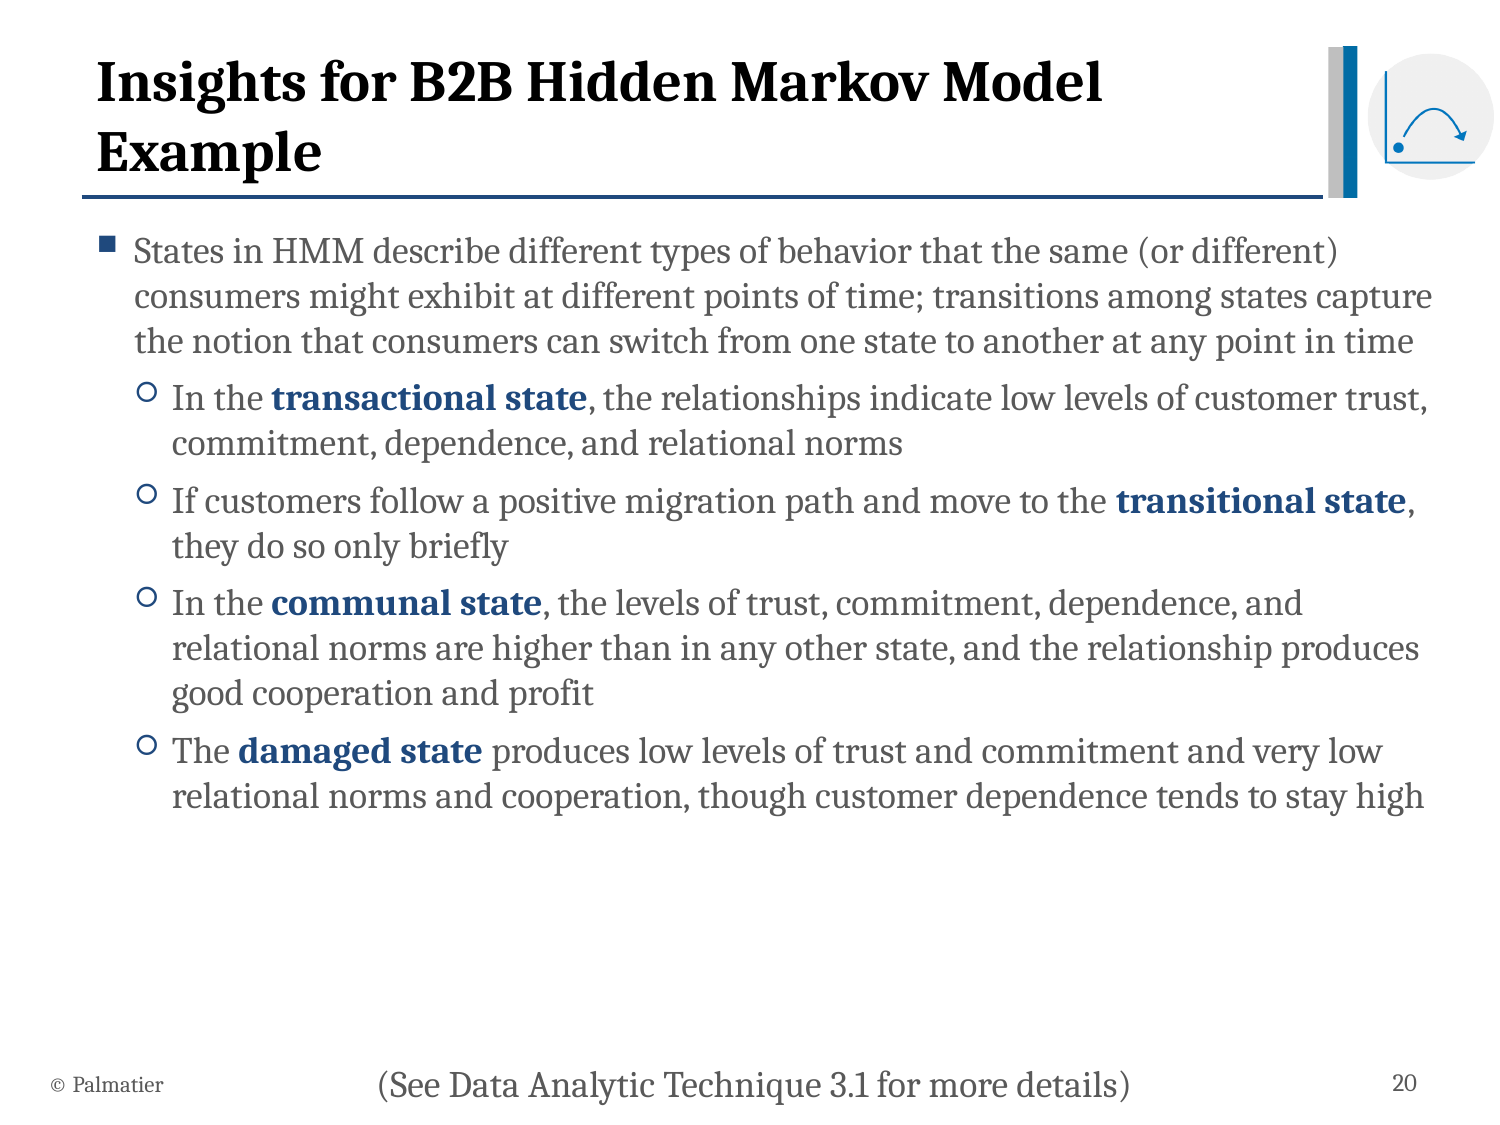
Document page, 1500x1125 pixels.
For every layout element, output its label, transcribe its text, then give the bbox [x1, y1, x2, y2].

footer © Palmatier [33, 1053, 1038, 1114]
slide_number 20 [1377, 1059, 1469, 1120]
list States in HMM describe different types of behavior that the same (or different) consumers might exhibit at different points of time; transitions among states capture the notion that consumers can switch from one state to another at any point in time In the transactional state, the relationships indicate low levels of customer trust, commitment, dependence, and relational norms If customers follow a positive migration path and move to the transitional state, they do so only briefly In the communal state, the levels of trust, commitment, dependence, and relational norms are higher than in any other state, and the relationship produces good cooperation and profit The damaged state produces low levels of trust and commitment and very low relational norms and cooperation, though customer dependence tends to stay high [81, 218, 1453, 1031]
picture [1350, 35, 1500, 195]
title Insights for B2B Hidden Markov Model Example [81, 35, 1310, 168]
text_box (See Data Analytic Technique 3.1 for more details) [361, 1053, 1247, 1113]
